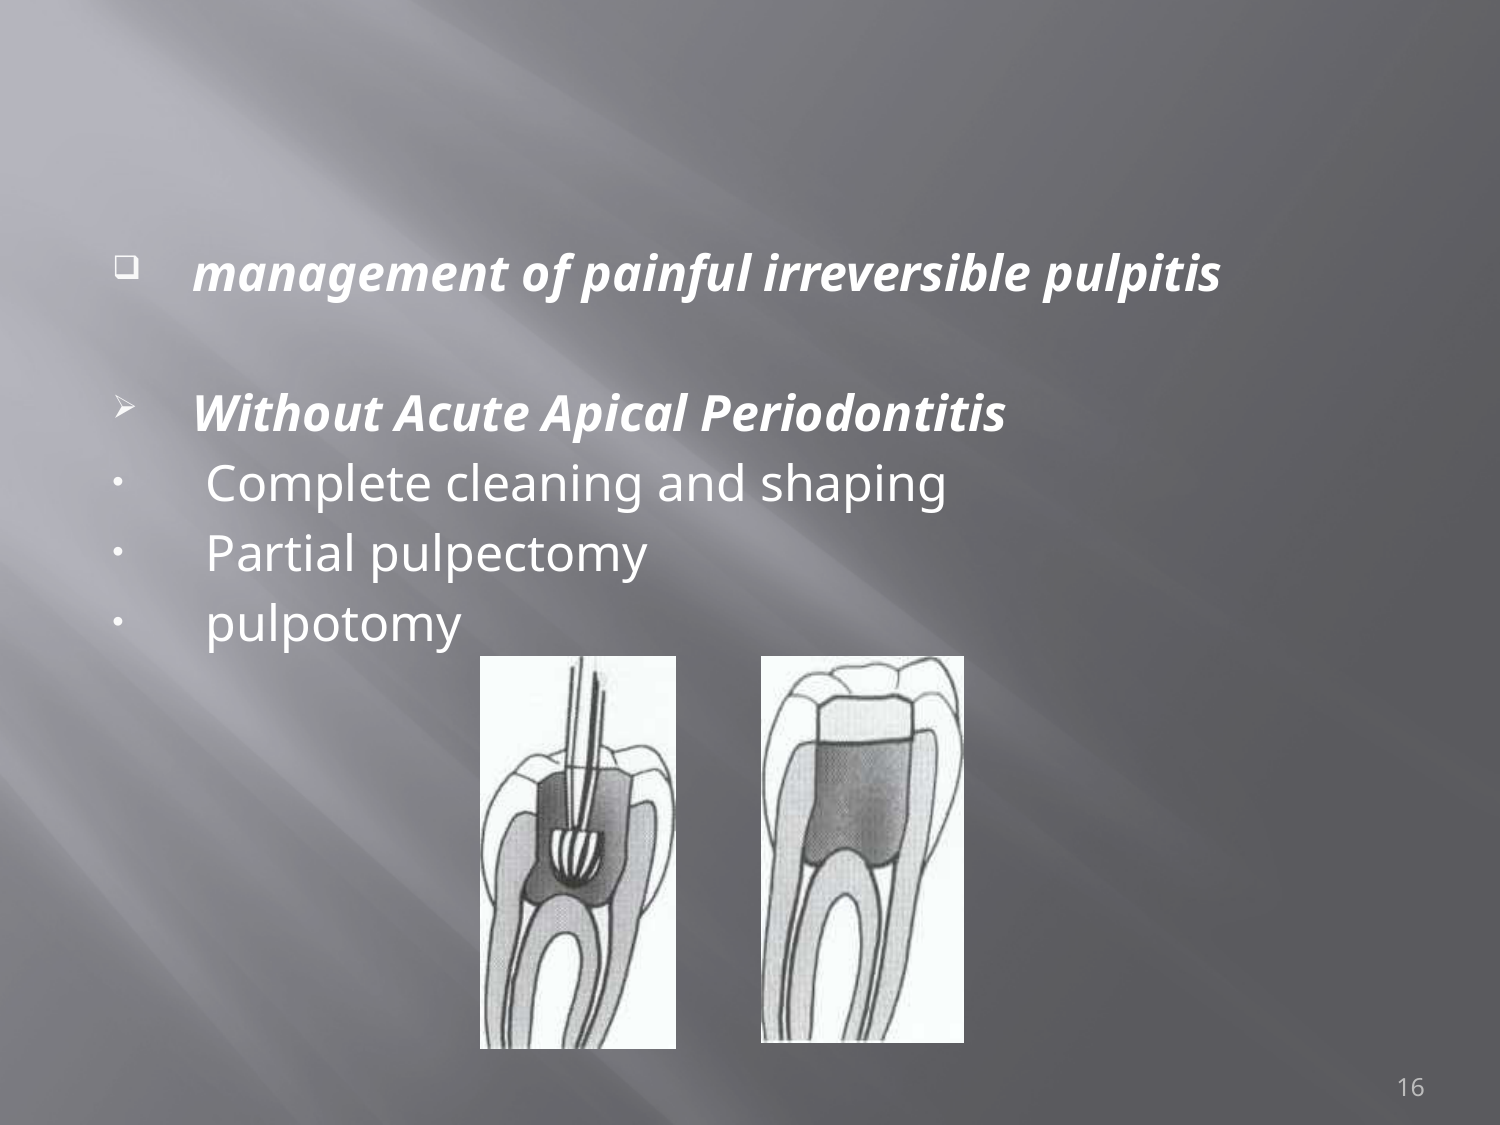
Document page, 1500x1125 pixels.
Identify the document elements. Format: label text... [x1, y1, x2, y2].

picture [761, 655, 964, 1044]
picture [480, 656, 676, 1049]
list management of painful irreversible pulpitis Without Acute Apical Periodontitis Complete cleaning and shaping Partial pulpectomy pulpotomy [75, 164, 1425, 1035]
slide_number 16 [1299, 1052, 1425, 1113]
